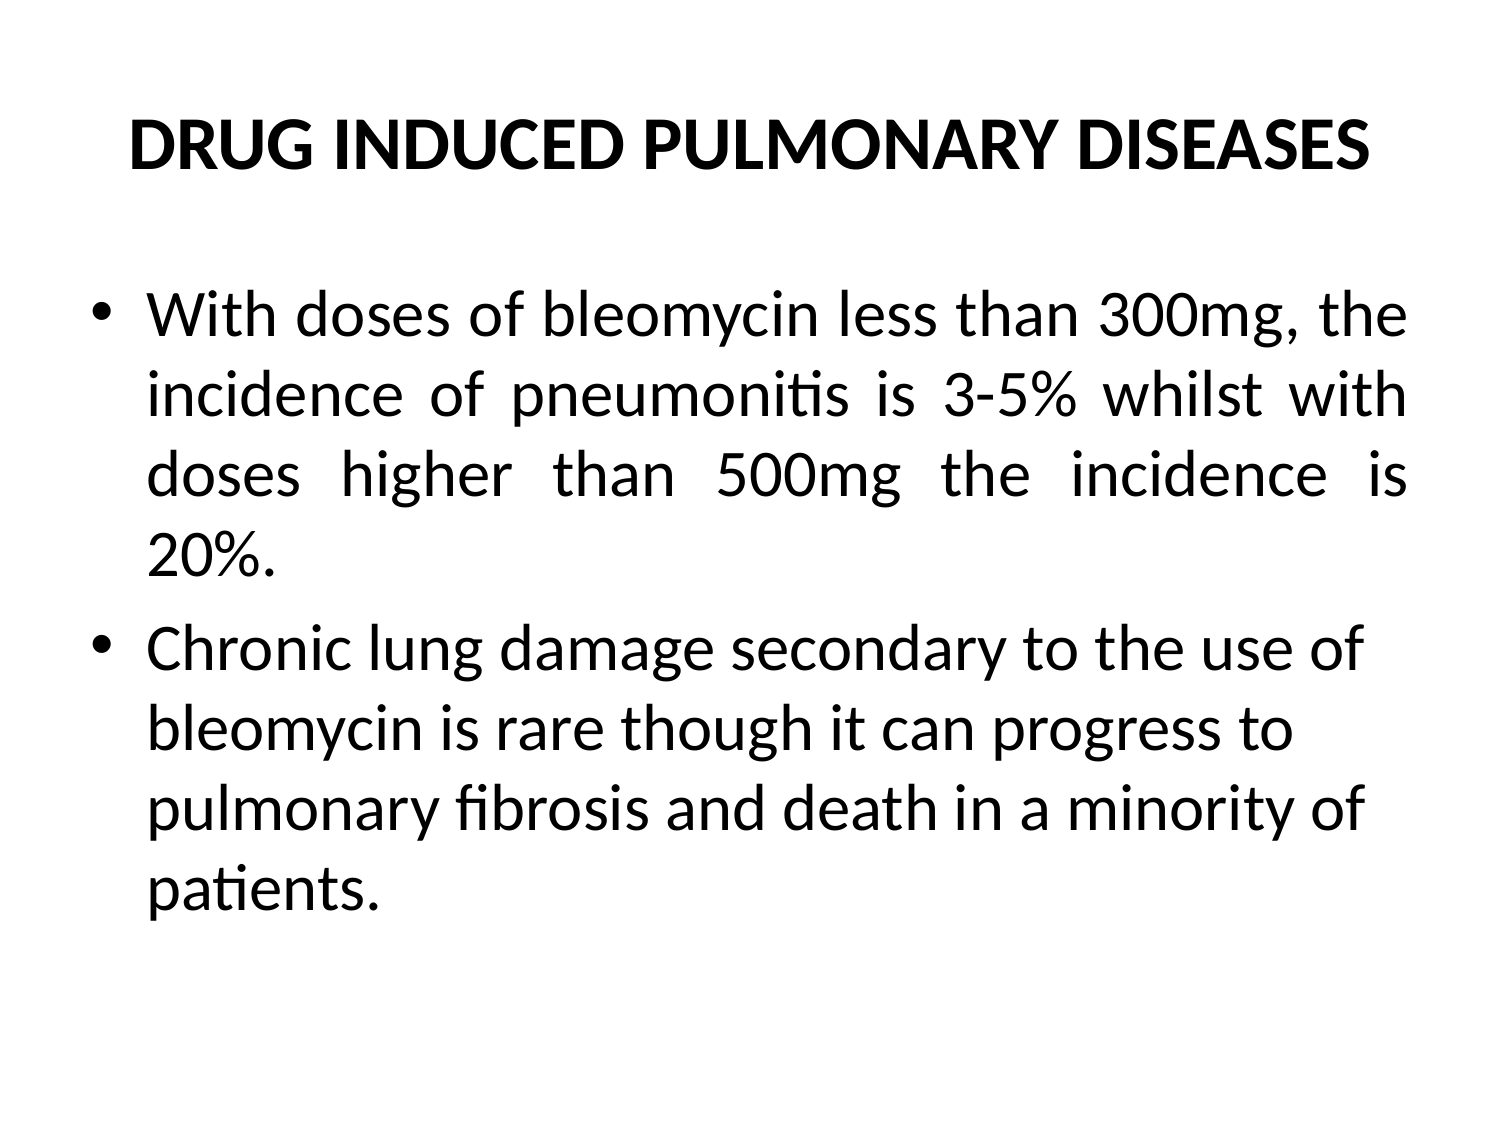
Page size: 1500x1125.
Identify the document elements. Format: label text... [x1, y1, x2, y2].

list With doses of bleomycin less than 300mg, the incidence of pneumonitis is 3-5% whilst with doses higher than 500mg the incidence is 20%. Chronic lung damage secondary to the use of bleomycin is rare though it can progress to pulmonary fibrosis and death in a minority of patients. [75, 262, 1425, 1005]
title DRUG INDUCED PULMONARY DISEASES [75, 45, 1425, 233]
